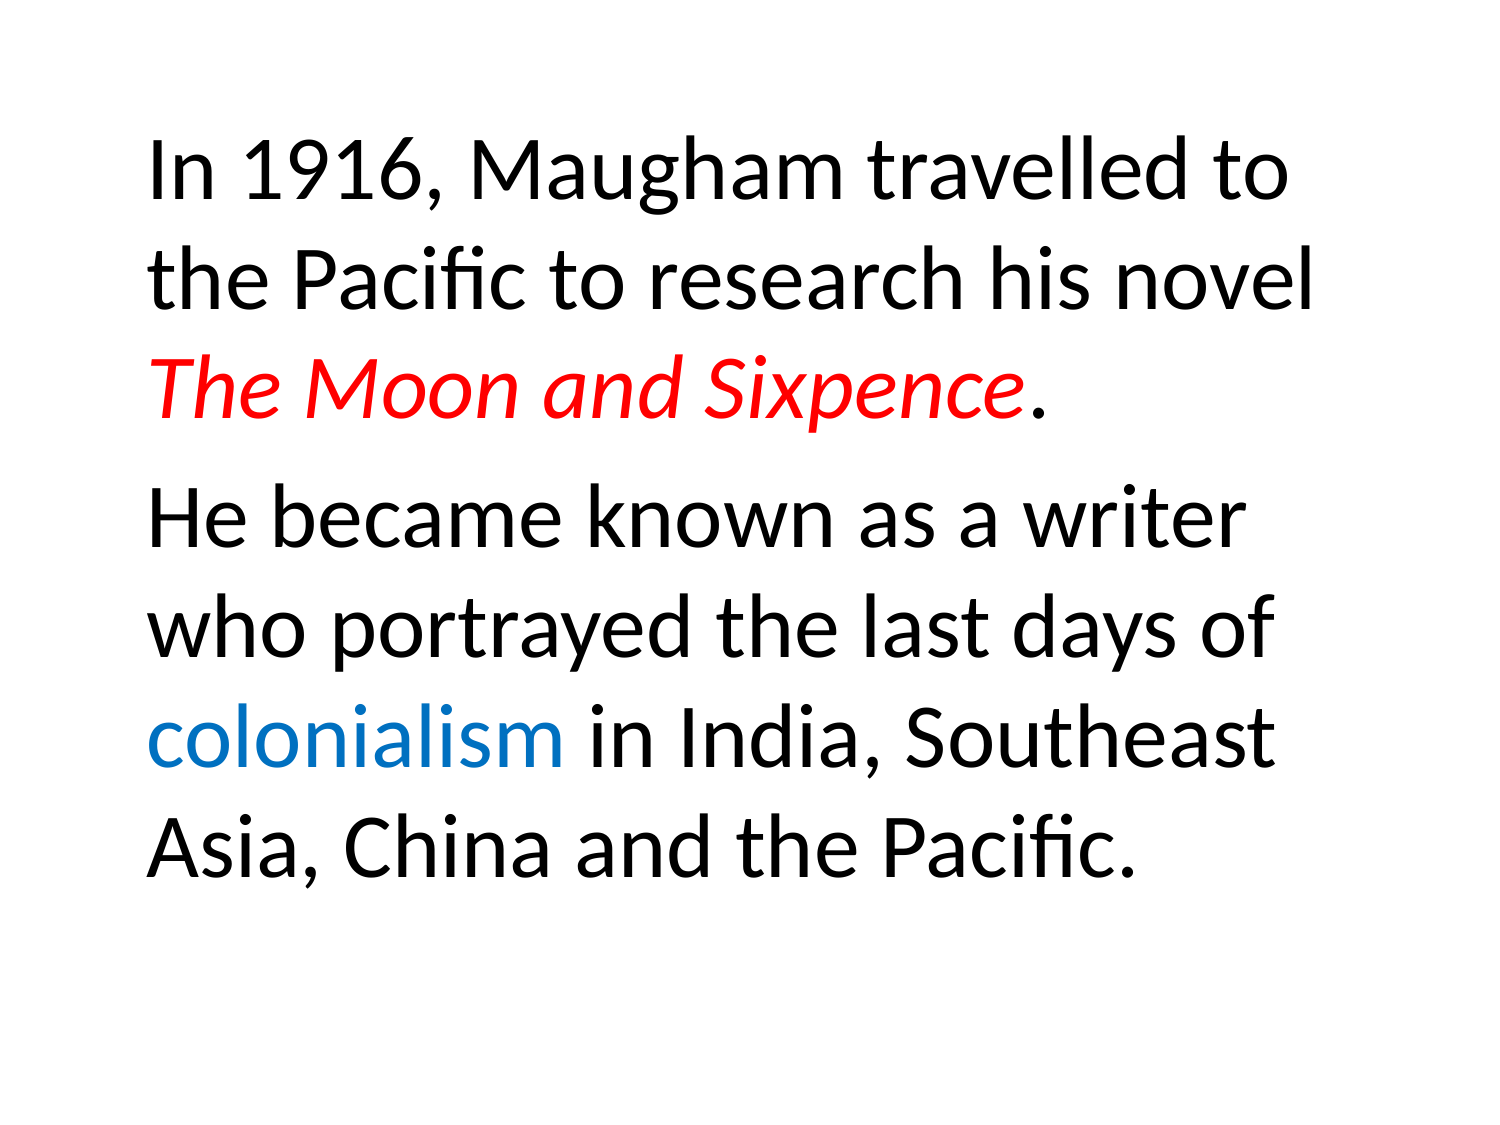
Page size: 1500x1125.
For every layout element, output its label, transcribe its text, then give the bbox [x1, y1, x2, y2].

list In 1916, Maugham travelled to the Pacific to research his novel The Moon and Sixpence. He became known as a writer who portrayed the last days of colonialism in India, Southeast Asia, China and the Pacific. [75, 99, 1425, 1100]
